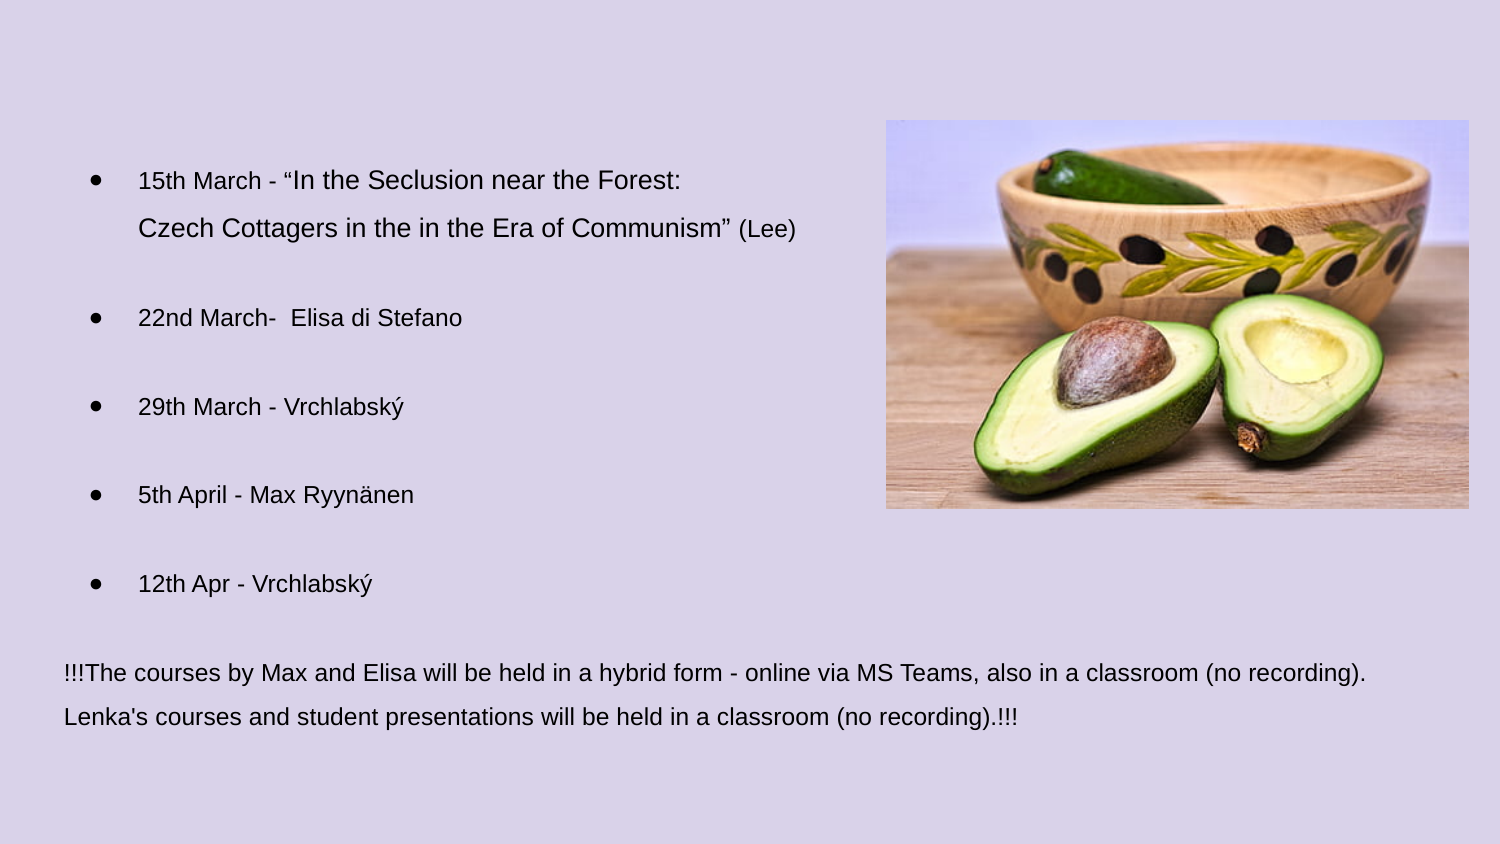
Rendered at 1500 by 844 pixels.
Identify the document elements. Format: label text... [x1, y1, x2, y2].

picture [886, 120, 1469, 509]
list 15th March - “In the Seclusion near the Forest: Czech Cottagers in the in the Era of Communism” (Lee) 22nd March- Elisa di Stefano 29th March - Vrchlabský 5th April - Max Ryynänen 12th Apr - Vrchlabský !!!The courses by Max and Elisa will be held in a hybrid form - online via MS Teams, also in a classroom (no recording). Lenka's courses and student presentations will be held in a classroom (no recording).!!! [48, 57, 1449, 750]
